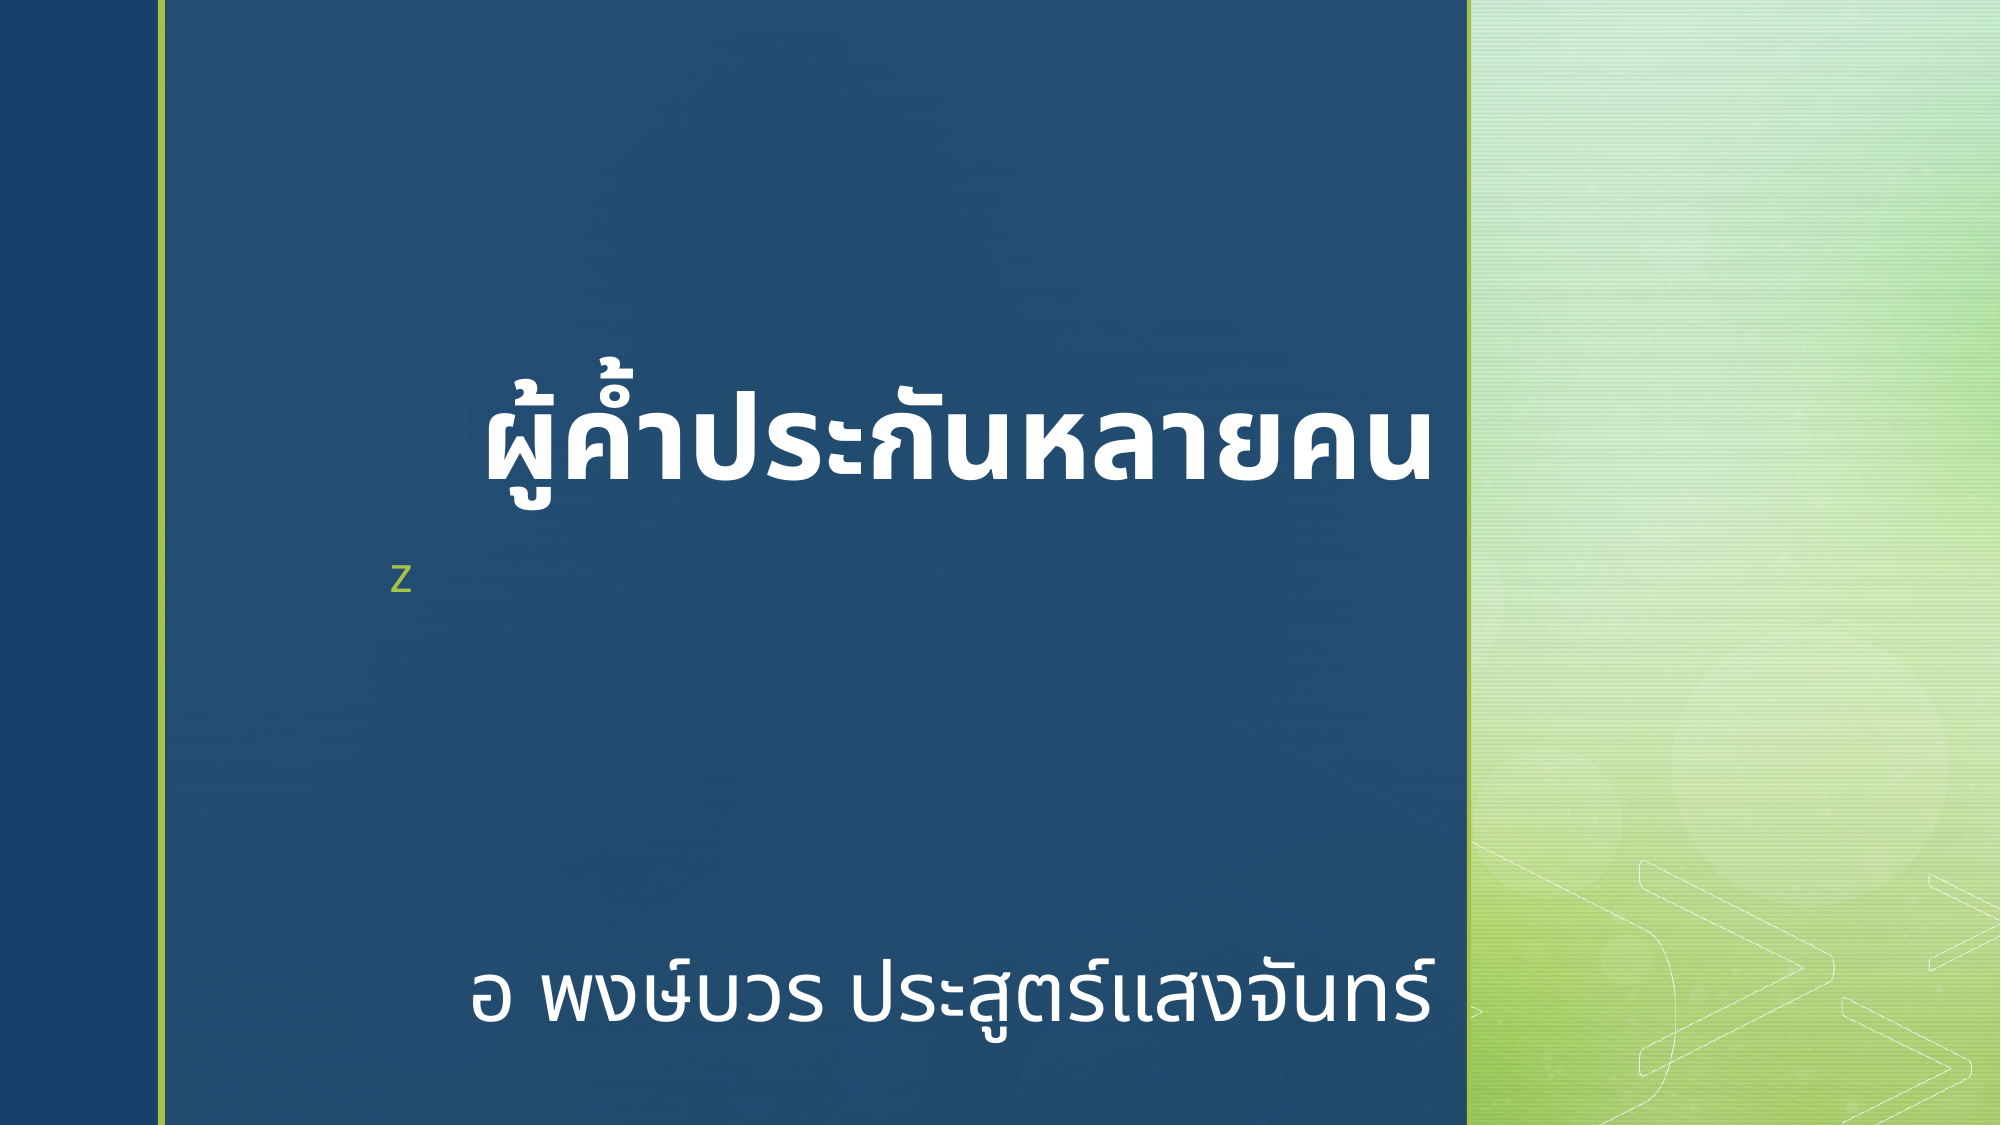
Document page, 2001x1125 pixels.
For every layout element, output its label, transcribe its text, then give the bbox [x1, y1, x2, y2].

subtitle ผู้ค้ำประกันหลายคน [454, 204, 1465, 512]
picture [1472, 0, 2001, 1125]
title อ พงษ์บวร ประสูตร์แสงจันทร์ [412, 942, 1449, 1070]
